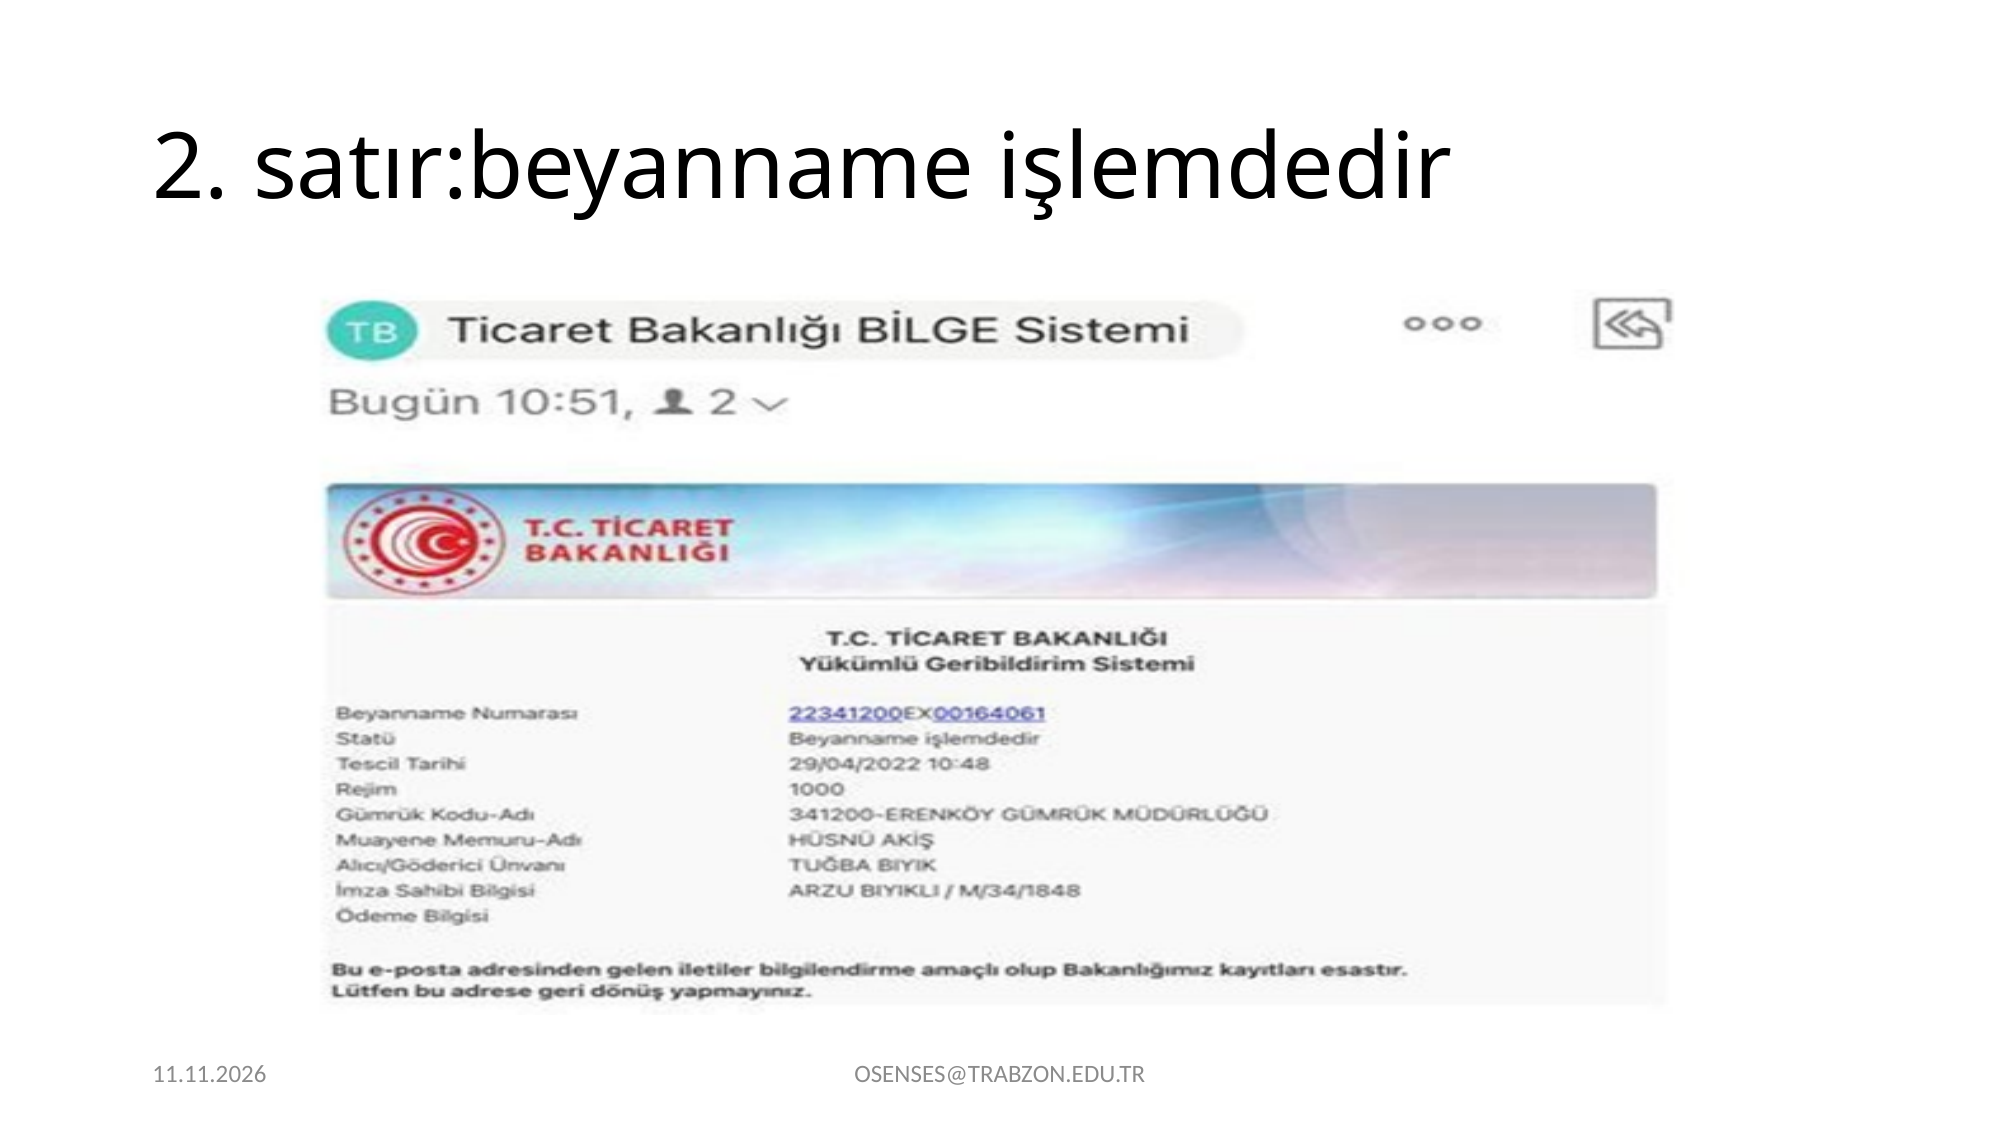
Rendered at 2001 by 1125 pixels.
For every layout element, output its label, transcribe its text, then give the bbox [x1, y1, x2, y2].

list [306, 289, 1690, 1015]
footer OSENSES@TRABZON.EDU.TR [662, 1042, 1338, 1103]
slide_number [137, 1042, 588, 1103]
title 2. satır:beyanname işlemdedir [137, 59, 1863, 278]
